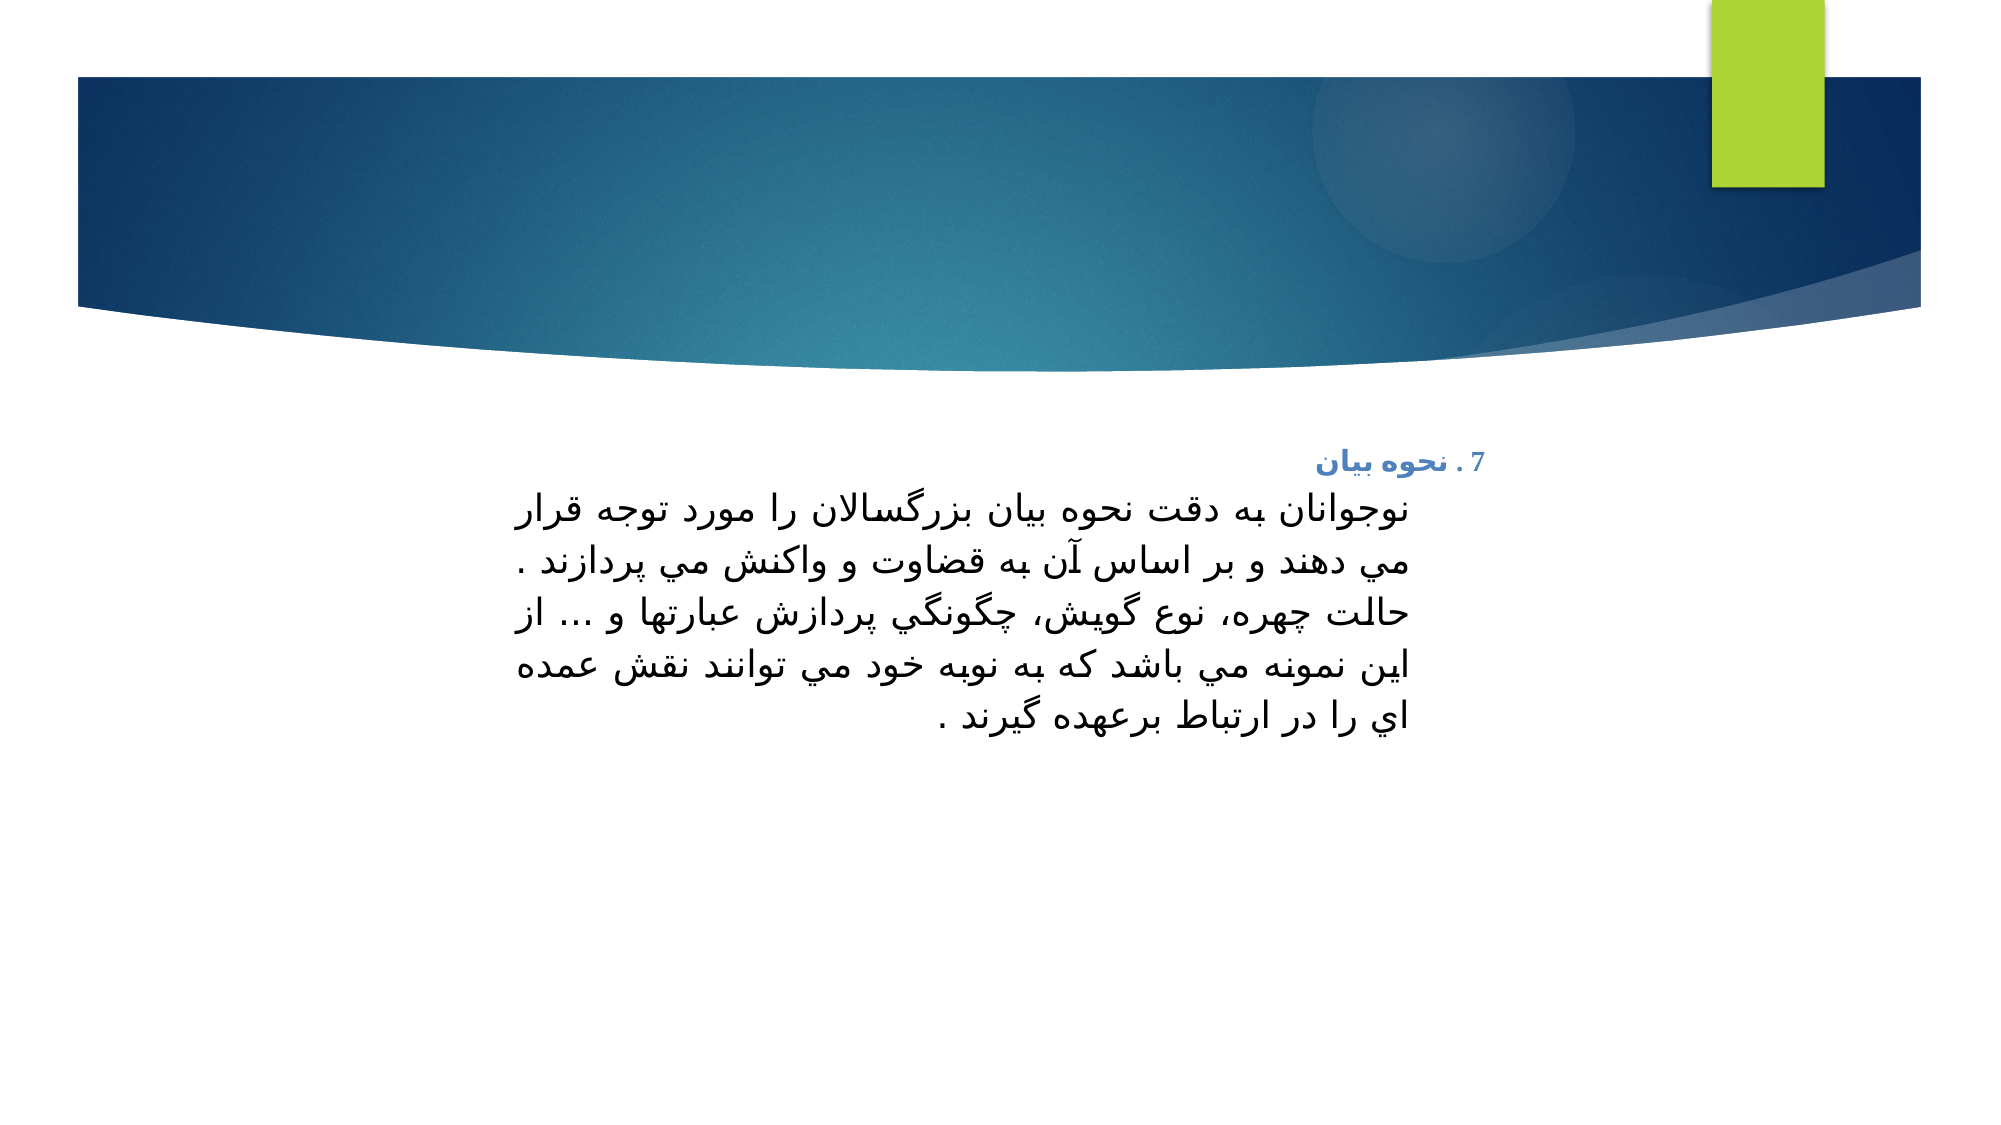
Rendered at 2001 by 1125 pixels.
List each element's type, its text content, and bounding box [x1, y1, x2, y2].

text_box 7 . نحوه بيان نوجوانان به دقت نحوه بيان بزرگسالان را مورد توجه قرار مي دهند و بر اساس آن به قضاوت و واكنش مي پردازند . حالت چهره، نوع گويش، چگونگي پردازش عبارتها و ... از اين نمونه مي باشد كه به نوبه خود مي توانند نقش عمده اي را در ارتباط برعهده گيرند . [500, 430, 1500, 744]
